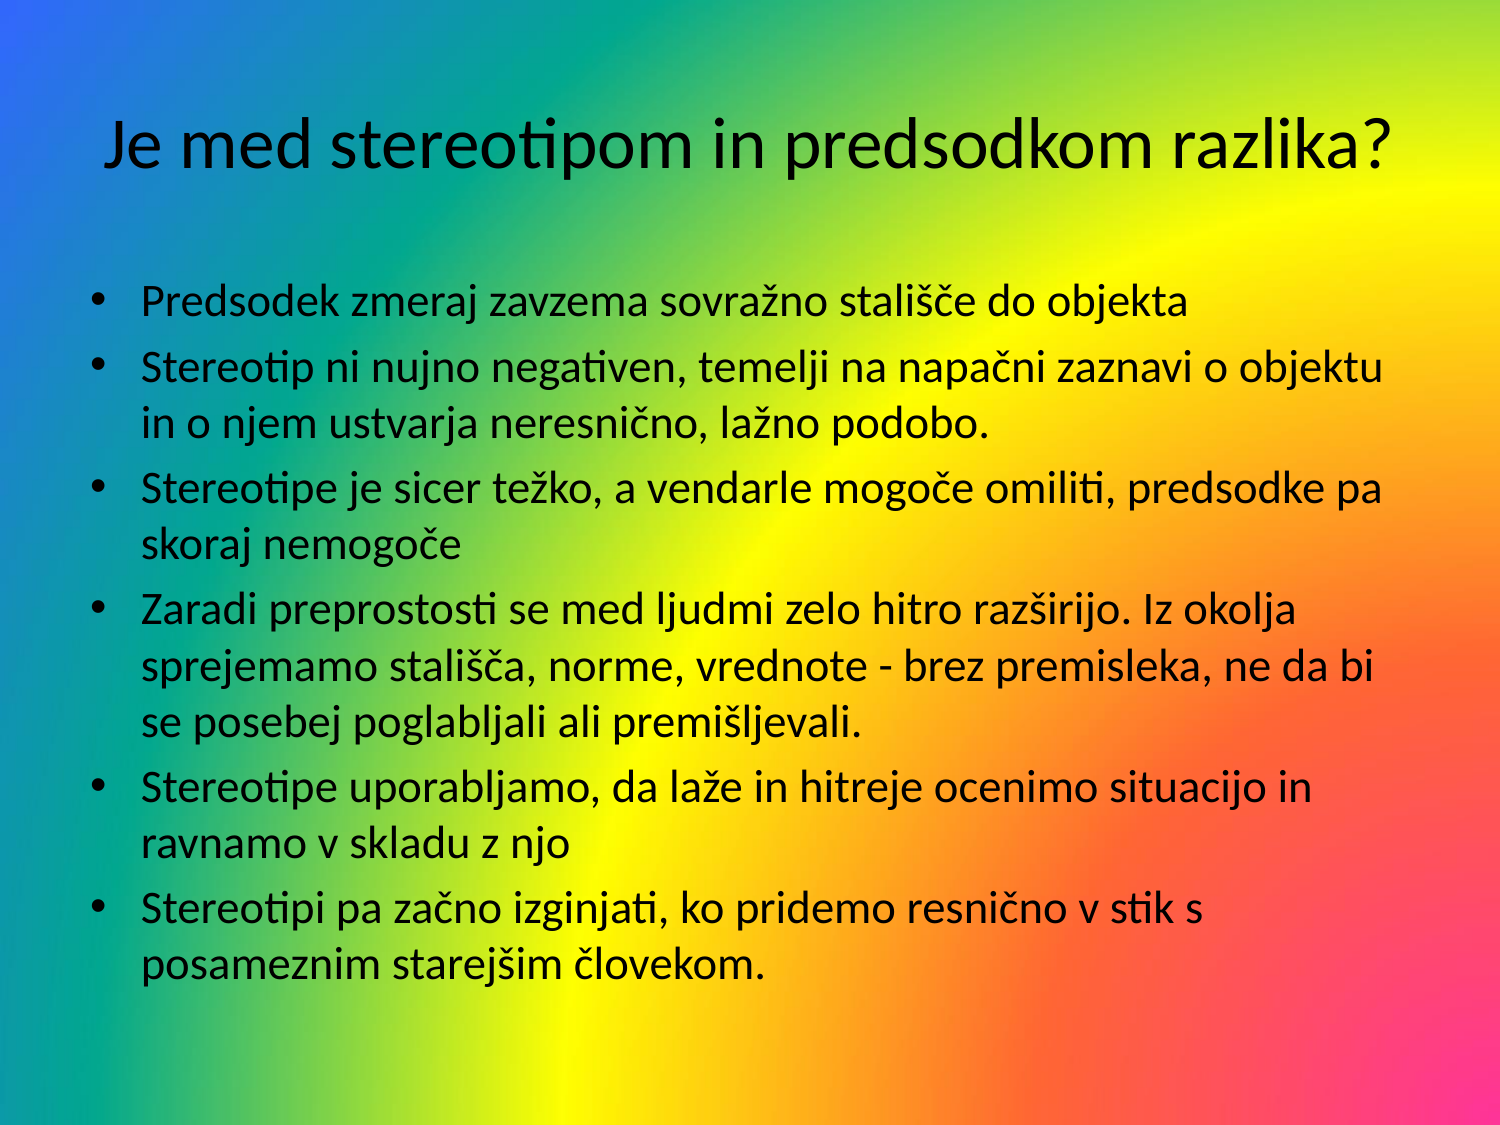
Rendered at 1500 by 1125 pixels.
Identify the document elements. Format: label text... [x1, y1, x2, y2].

picture [0, 0, 1500, 1125]
list Predsodek zmeraj zavzema sovražno stališče do objekta Stereotip ni nujno negativen, temelji na napačni zaznavi o objektu in o njem ustvarja neresnično, lažno podobo. Stereotipe je sicer težko, a vendarle mogoče omiliti, predsodke pa skoraj nemogoče Zaradi preprostosti se med ljudmi zelo hitro razširijo. Iz okolja sprejemamo stališča, norme, vrednote - brez premisleka, ne da bi se posebej poglabljali ali premišljevali. Stereotipe uporabljamo, da laže in hitreje ocenimo situacijo in ravnamo v skladu z njo Stereotipi pa začno izginjati, ko pridemo resnično v stik s posameznim starejšim človekom. [75, 262, 1425, 1005]
title Je med stereotipom in predsodkom razlika? [75, 45, 1425, 233]
